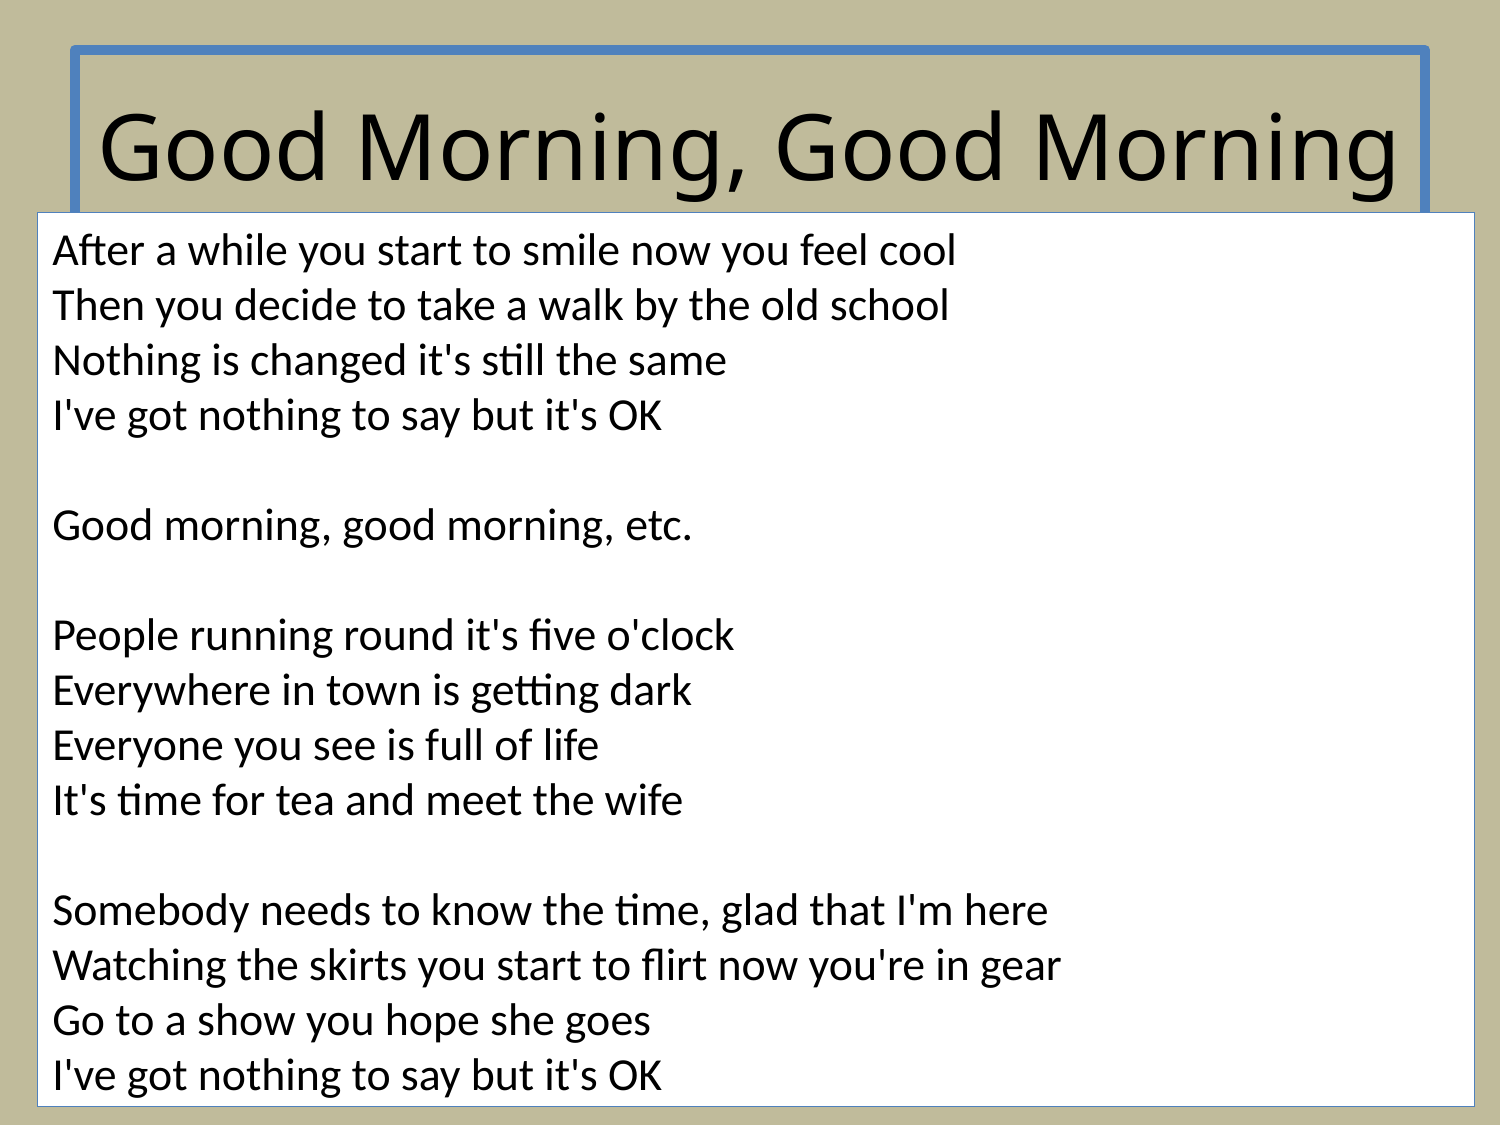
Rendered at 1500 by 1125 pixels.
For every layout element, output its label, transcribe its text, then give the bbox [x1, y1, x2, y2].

title Good Morning, Good Morning [75, 50, 1425, 212]
text_box After a while you start to smile now you feel cool Then you decide to take a walk by the old school Nothing is changed it's still the same I've got nothing to say but it's OK Good morning, good morning, etc. People running round it's five o'clock Everywhere in town is getting dark Everyone you see is full of life It's time for tea and meet the wife Somebody needs to know the time, glad that I'm here Watching the skirts you start to flirt now you're in gear Go to a show you hope she goes I've got nothing to say but it's OK [37, 212, 1475, 1107]
